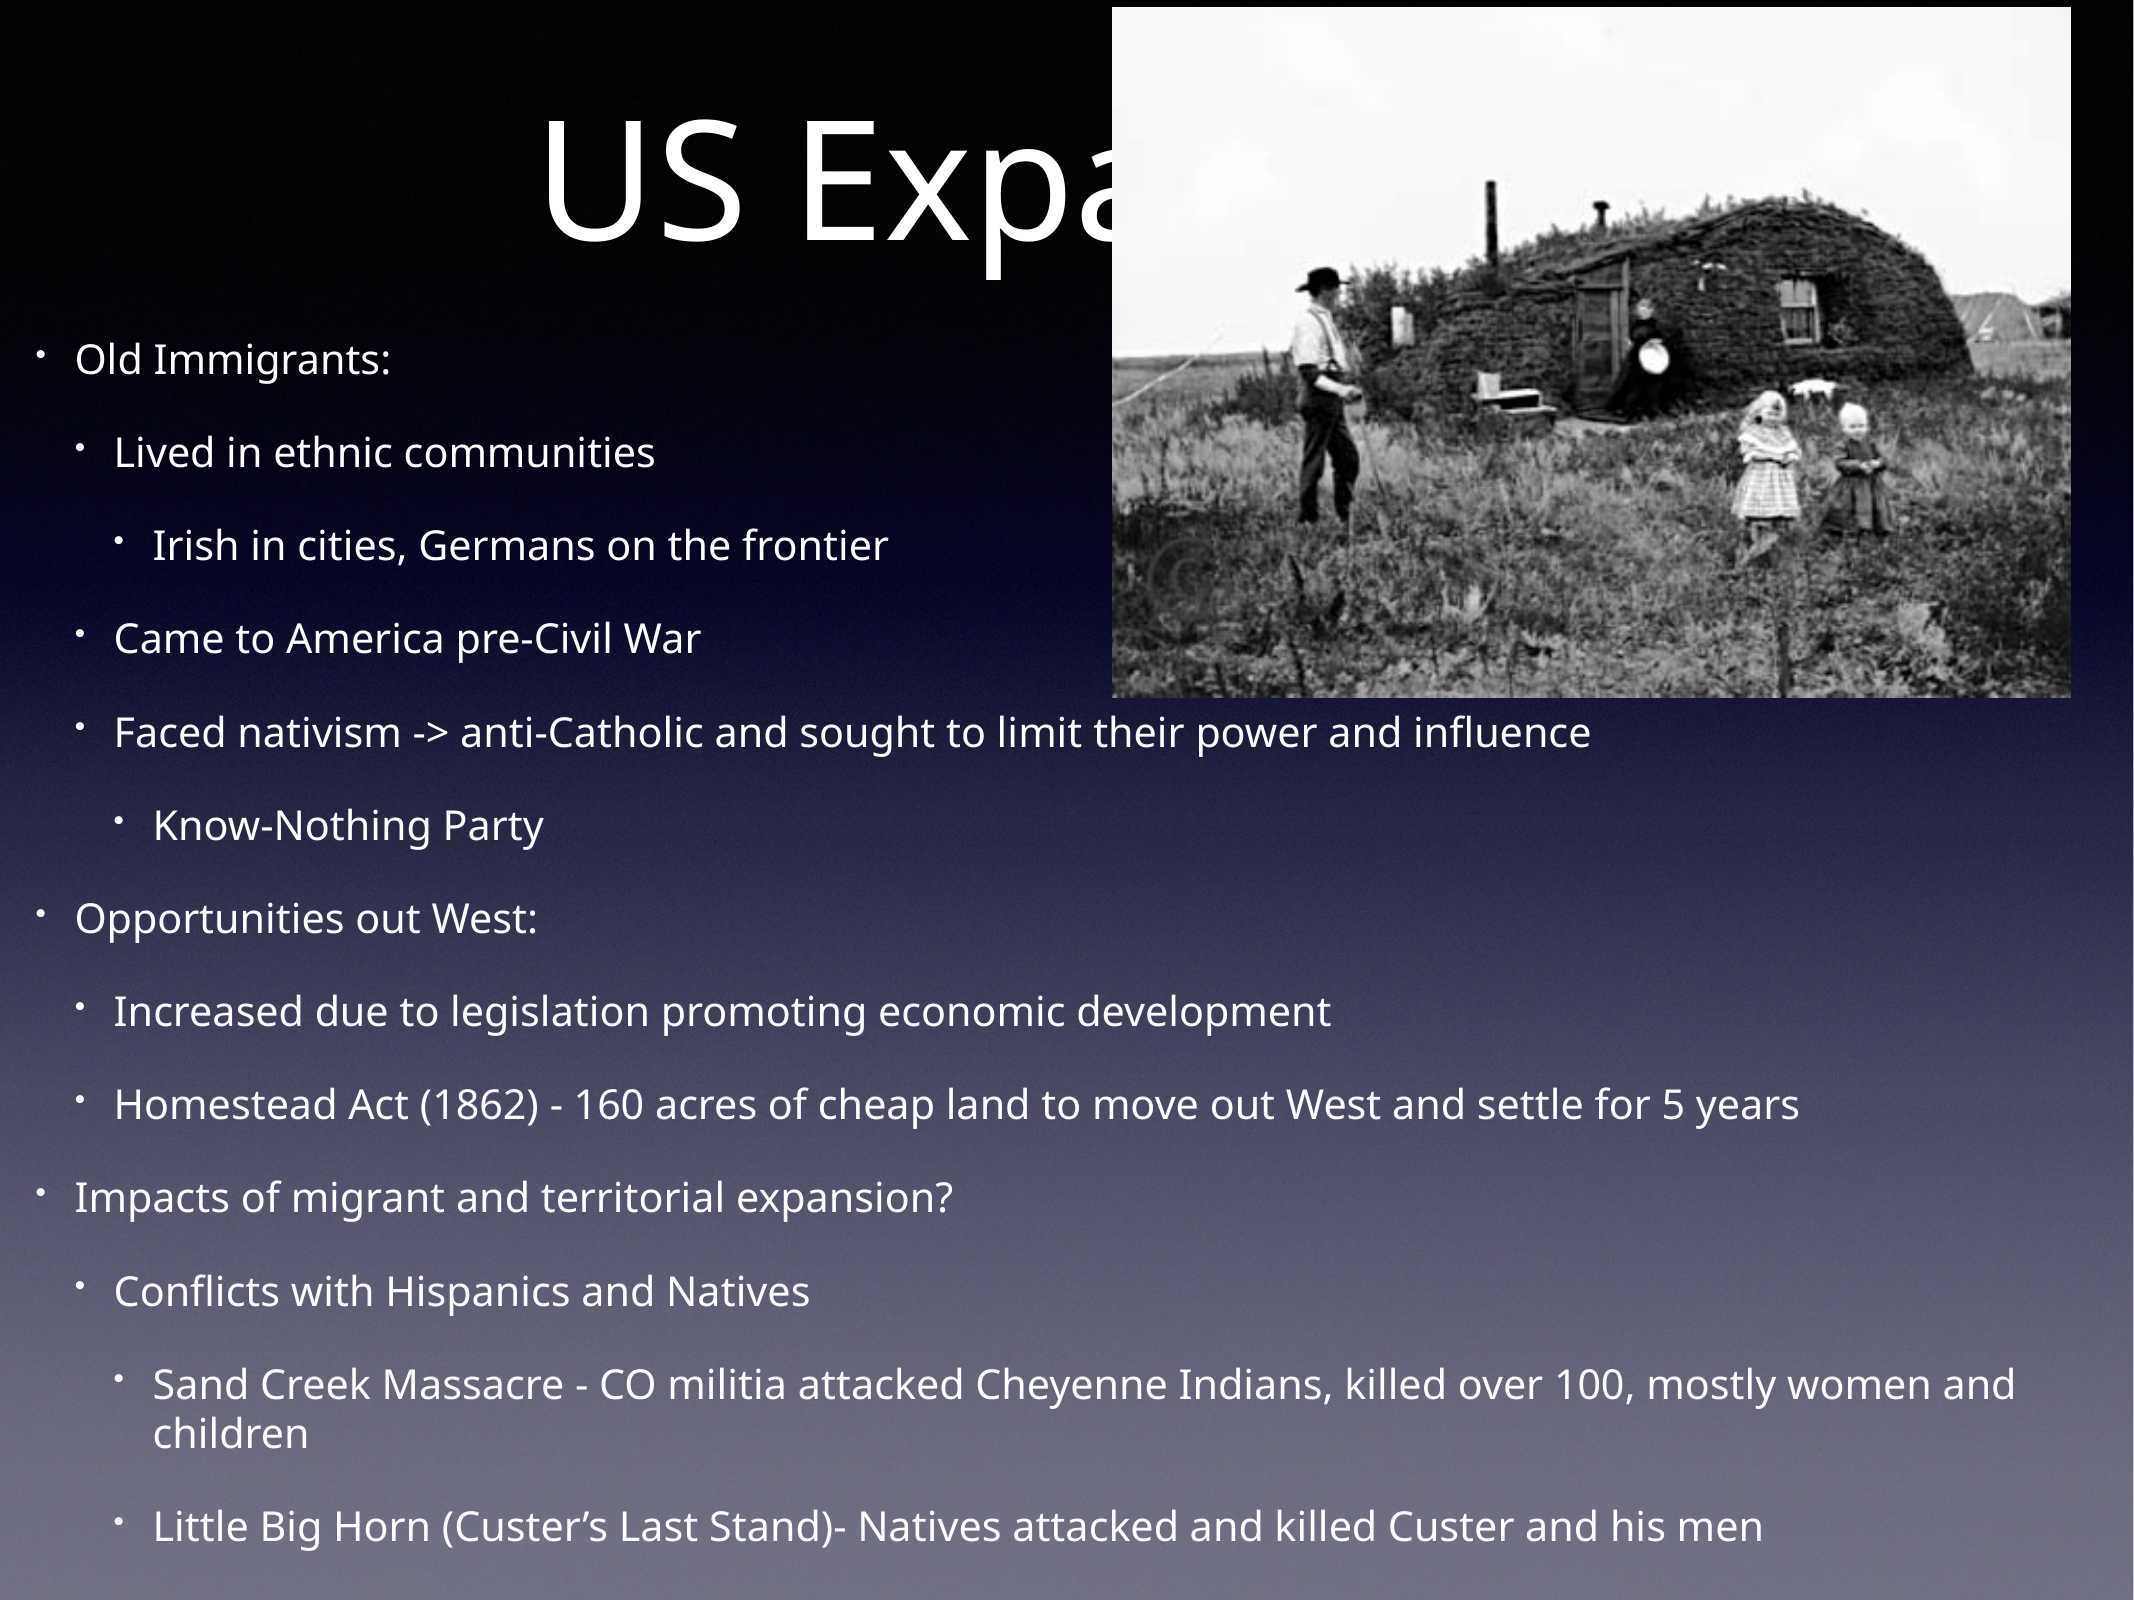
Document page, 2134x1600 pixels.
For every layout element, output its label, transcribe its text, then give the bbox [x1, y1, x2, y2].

title US Expansion [155, 0, 1107, 307]
list Old Immigrants: Lived in ethnic communities Irish in cities, Germans on the frontier Came to America pre-Civil War Faced nativism -> anti-Catholic and sought to limit their power and influence Know-Nothing Party Opportunities out West: Increased due to legislation promoting economic development Homestead Act (1862) - 160 acres of cheap land to move out West and settle for 5 years Impacts of migrant and territorial expansion? Conflicts with Hispanics and Natives Sand Creek Massacre - CO militia attacked Cheyenne Indians, killed over 100, mostly women and children Little Big Horn (Custer’s Last Stand)- Natives attacked and killed Custer and his men [35, 307, 2099, 1576]
picture [0, 0, 2134, 1600]
